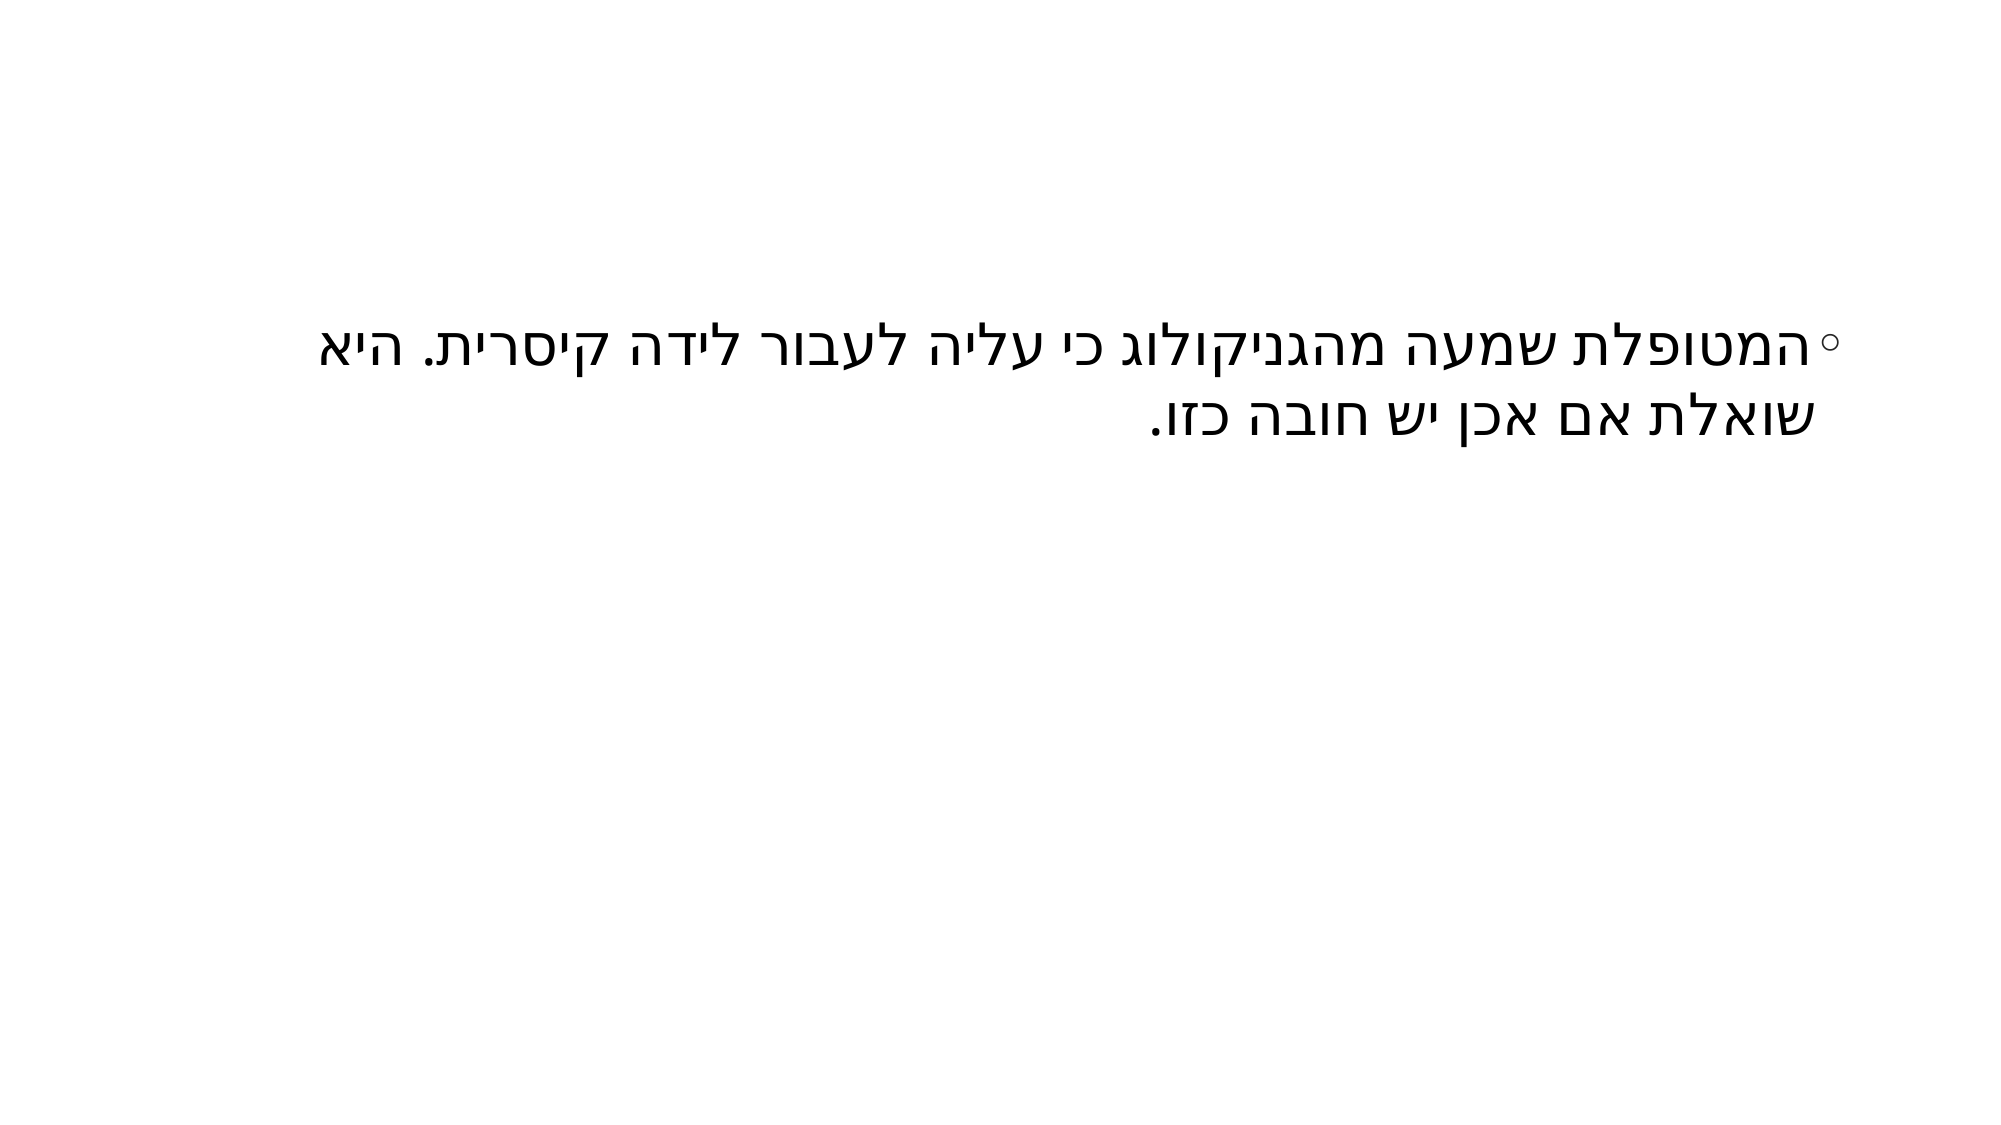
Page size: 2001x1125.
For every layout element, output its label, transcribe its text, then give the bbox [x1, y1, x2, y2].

list המטופלת שמעה מהגניקולוג כי עליה לעבור לידה קיסרית. היא שואלת אם אכן יש חובה כזו. [137, 299, 1863, 1014]
